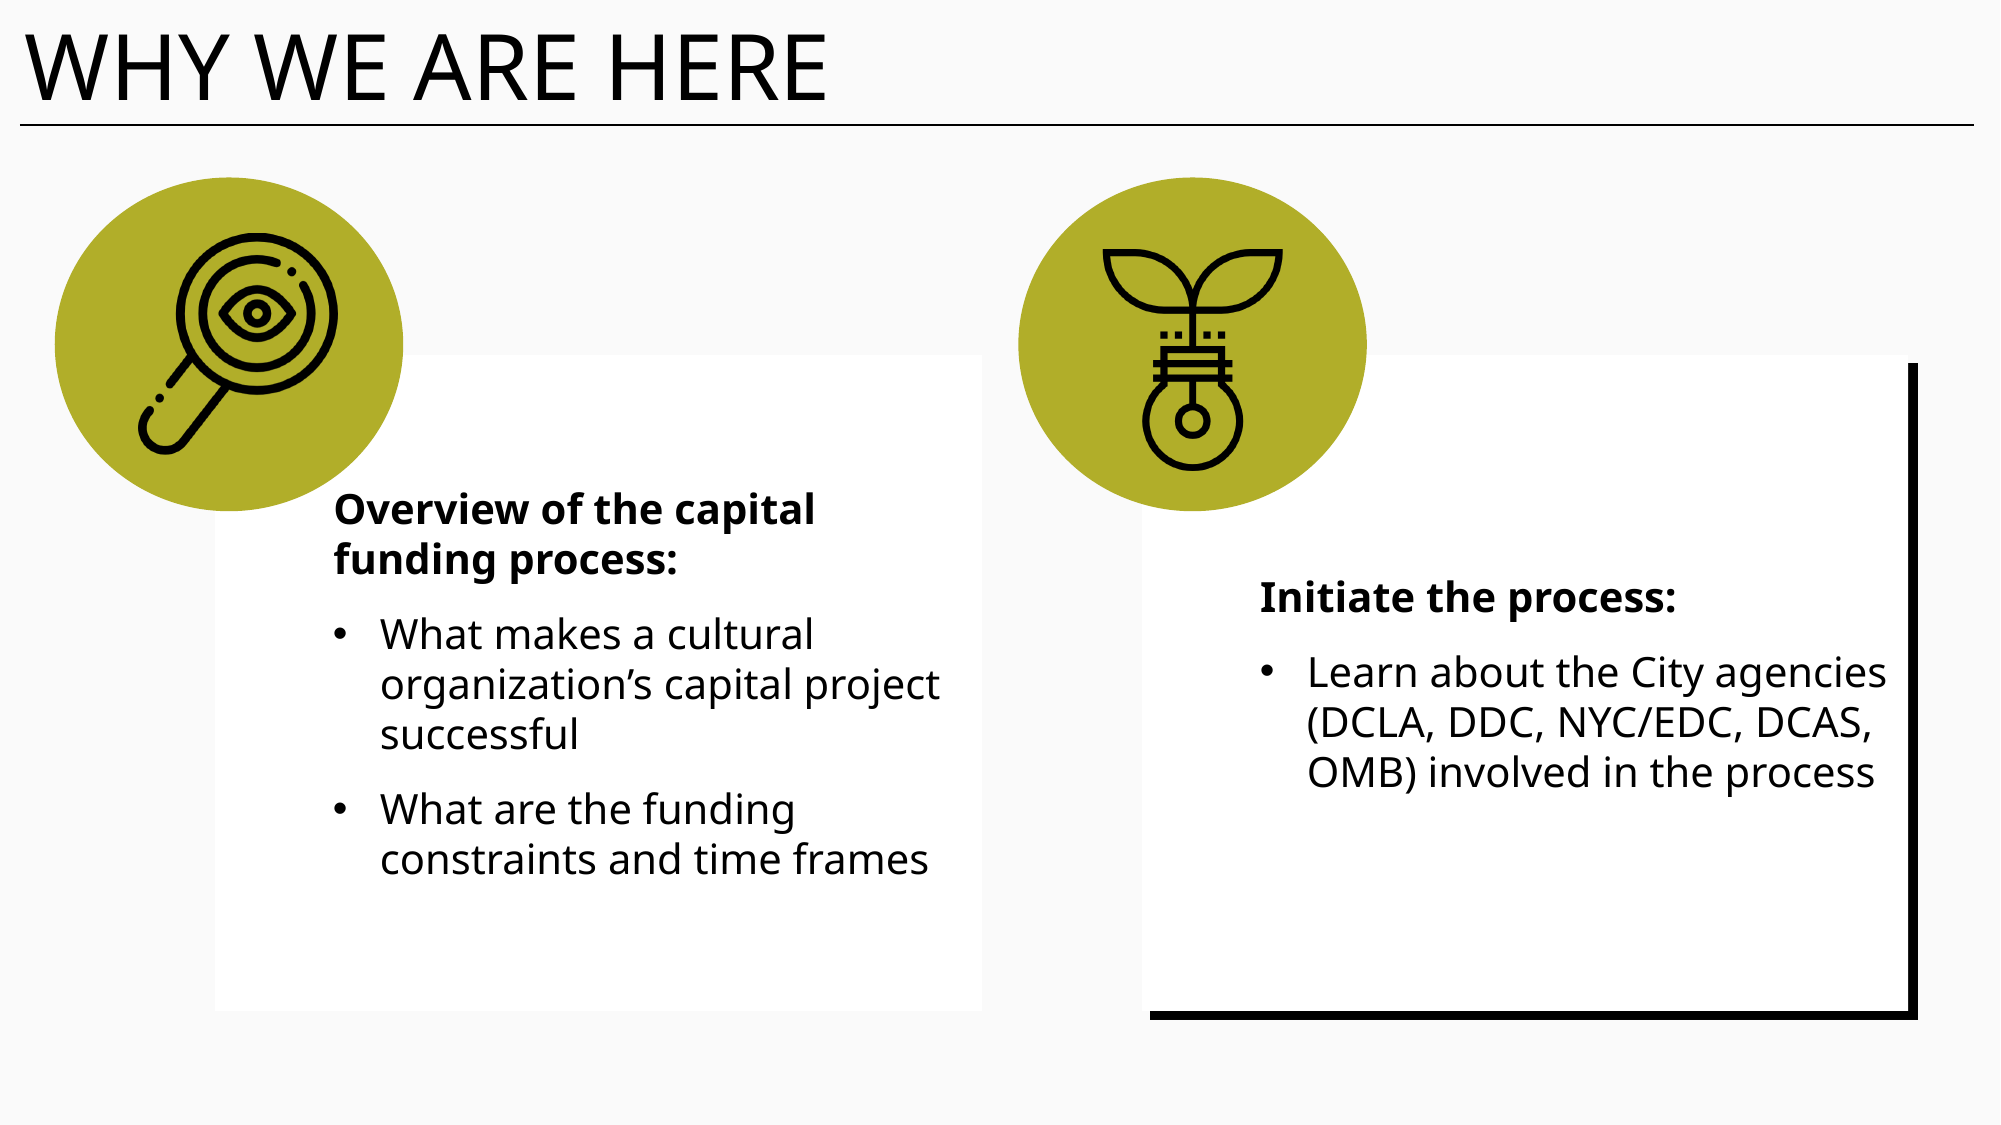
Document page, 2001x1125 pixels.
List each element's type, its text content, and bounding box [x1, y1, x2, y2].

list Initiate the process: Learn about the City agencies (DCLA, DDC, NYC/EDC, DCAS, OMB) involved in the process [1141, 354, 1909, 1012]
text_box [54, 177, 404, 512]
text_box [1018, 177, 1368, 512]
text_box Overview of the capital funding process: What makes a cultural organization’s capital project successful What are the funding constraints and time frames [214, 354, 982, 1011]
title WHY WE ARE HERE [0, 0, 2000, 128]
